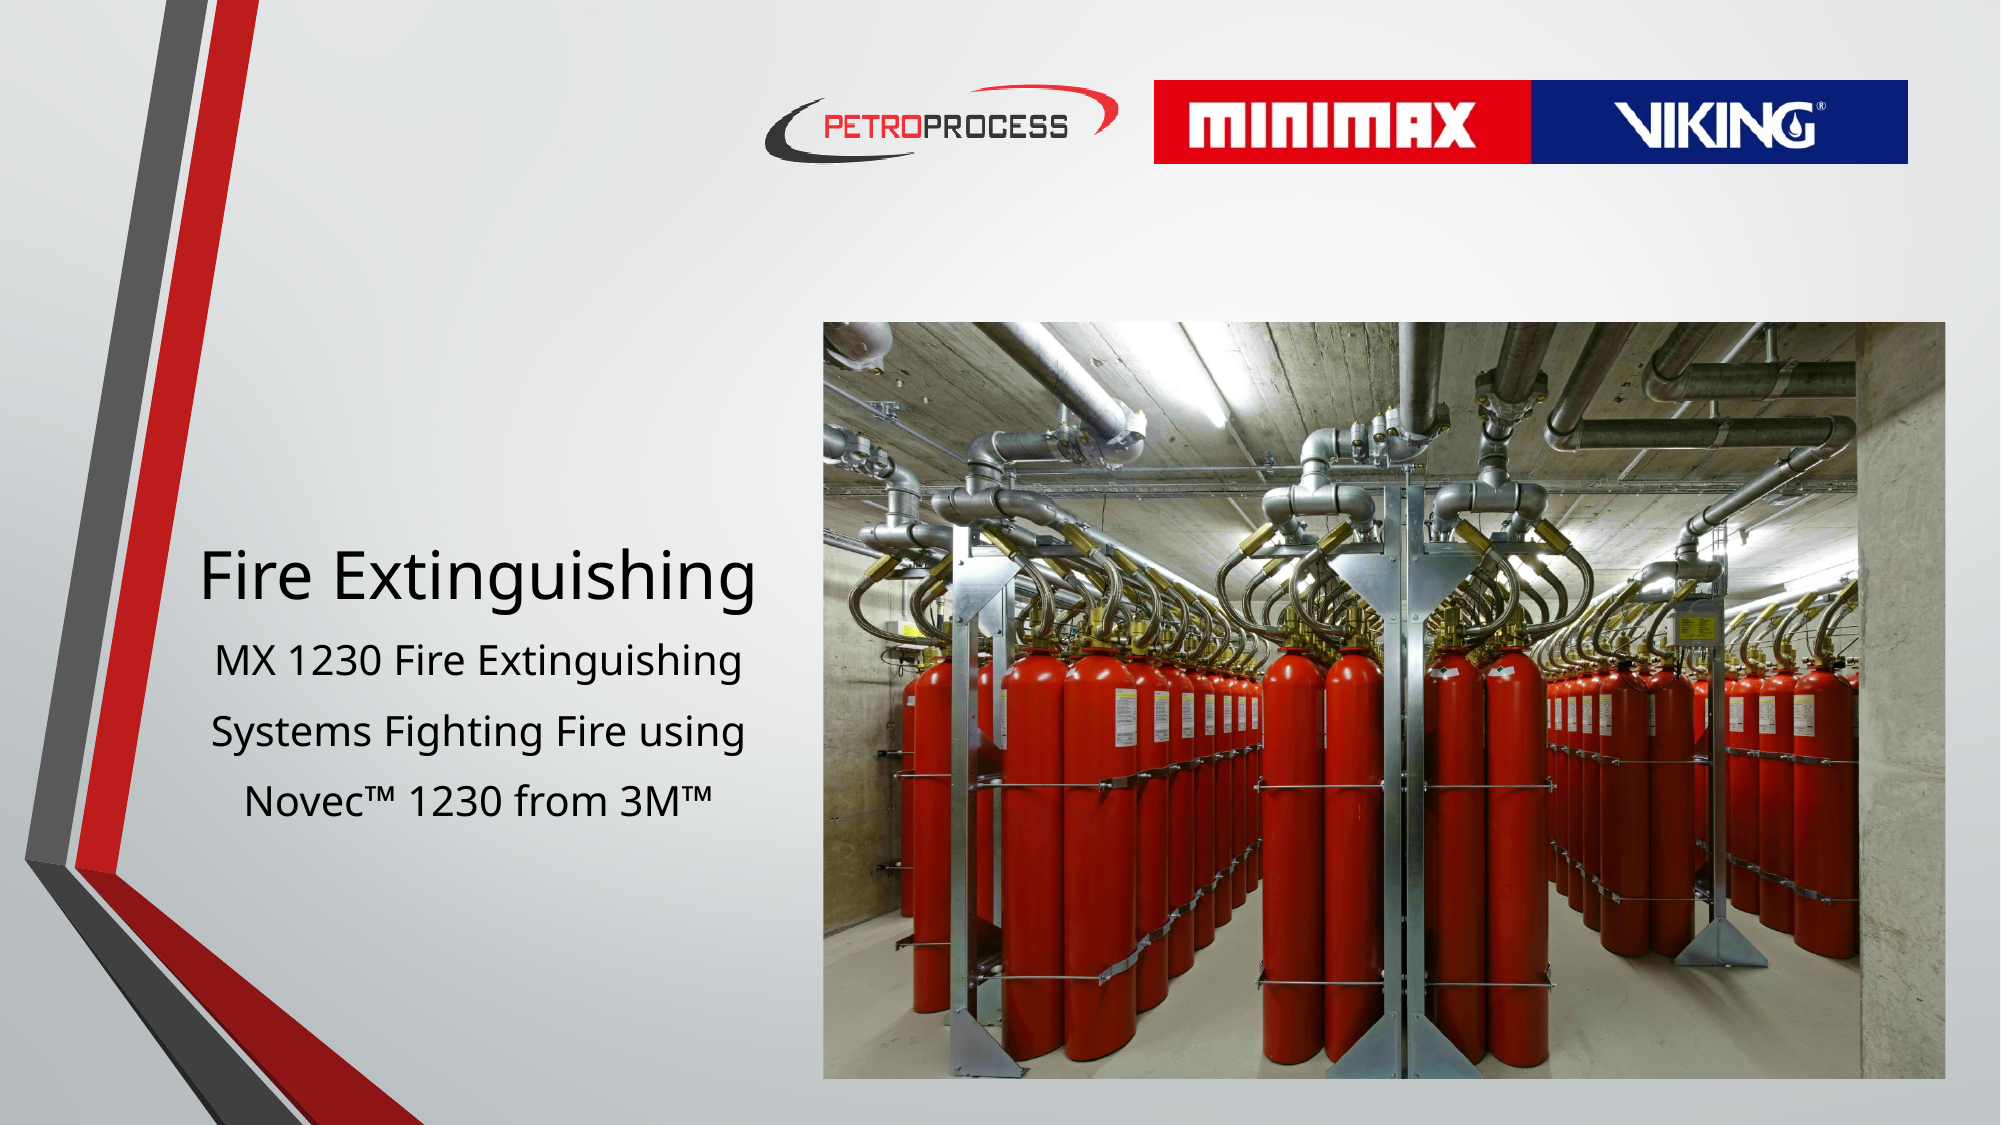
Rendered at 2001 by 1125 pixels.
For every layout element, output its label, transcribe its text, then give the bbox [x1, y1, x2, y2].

picture [823, 322, 1946, 1080]
picture [765, 84, 1120, 165]
picture [1154, 80, 1908, 164]
title Fire Extinguishing MX 1230 Fire Extinguishing Systems Fighting Fire using Novec™ 1230 from 3M™ [160, 531, 796, 826]
